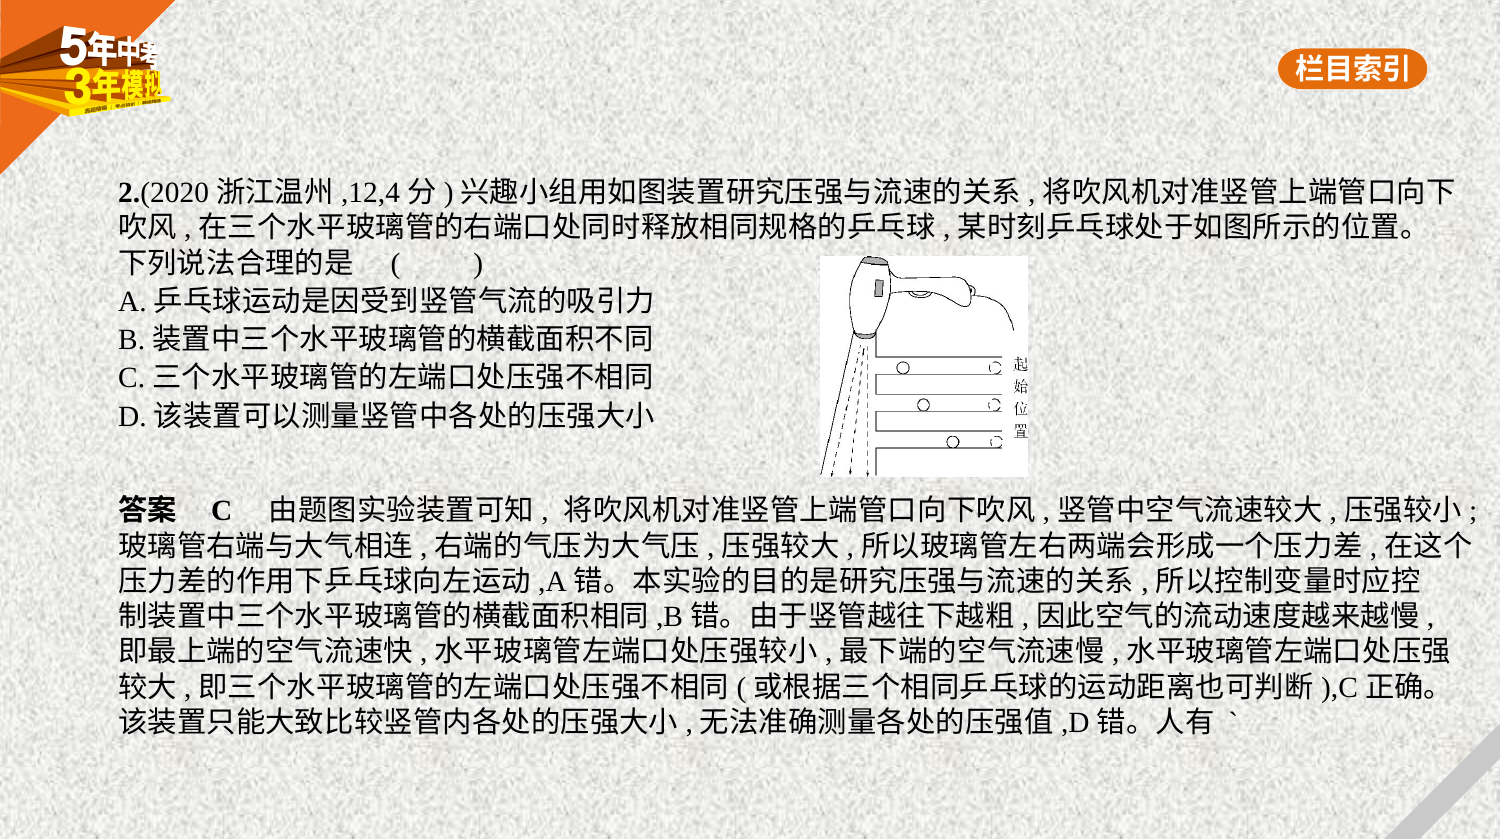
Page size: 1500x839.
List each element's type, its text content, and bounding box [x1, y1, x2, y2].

text_box 答案 C 由题图实验装置可知, 将吹风机对准竖管上端管口向下吹风,竖管中空气流速较大,压强较小; 玻璃管右端与大气相连,右端的气压为大气压,压强较大,所以玻璃管左右两端会形成一个压力差,在这个 压力差的作用下乒乓球向左运动,A错。本实验的目的是研究压强与流速的关系,所以控制变量时应控 制装置中三个水平玻璃管的横截面积相同,B错。由于竖管越往下越粗,因此空气的流动速度越来越慢, 即最上端的空气流速快,水平玻璃管左端口处压强较小,最下端的空气流速慢,水平玻璃管左端口处压强 较大,即三个水平玻璃管的左端口处压强不相同(或根据三个相同乒乓球的运动距离也可判断),C正确。 该装置只能大致比较竖管内各处的压强大小,无法准确测量各处的压强值,D错。人有 ` [118, 491, 1483, 739]
text_box 2.(2020浙江温州,12,4分)兴趣小组用如图装置研究压强与流速的关系,将吹风机对准竖管上端管口向下 吹风,在三个水平玻璃管的右端口处同时释放相同规格的乒乓球,某时刻乒乓球处于如图所示的位置。 下列说法合理的是 ( ) A.乒乓球运动是因受到竖管气流的吸引力 B.装置中三个水平玻璃管的横截面积不同 C.三个水平玻璃管的左端口处压强不相同 D.该装置可以测量竖管中各处的压强大小 [118, 173, 1483, 432]
picture [0, 0, 1500, 839]
